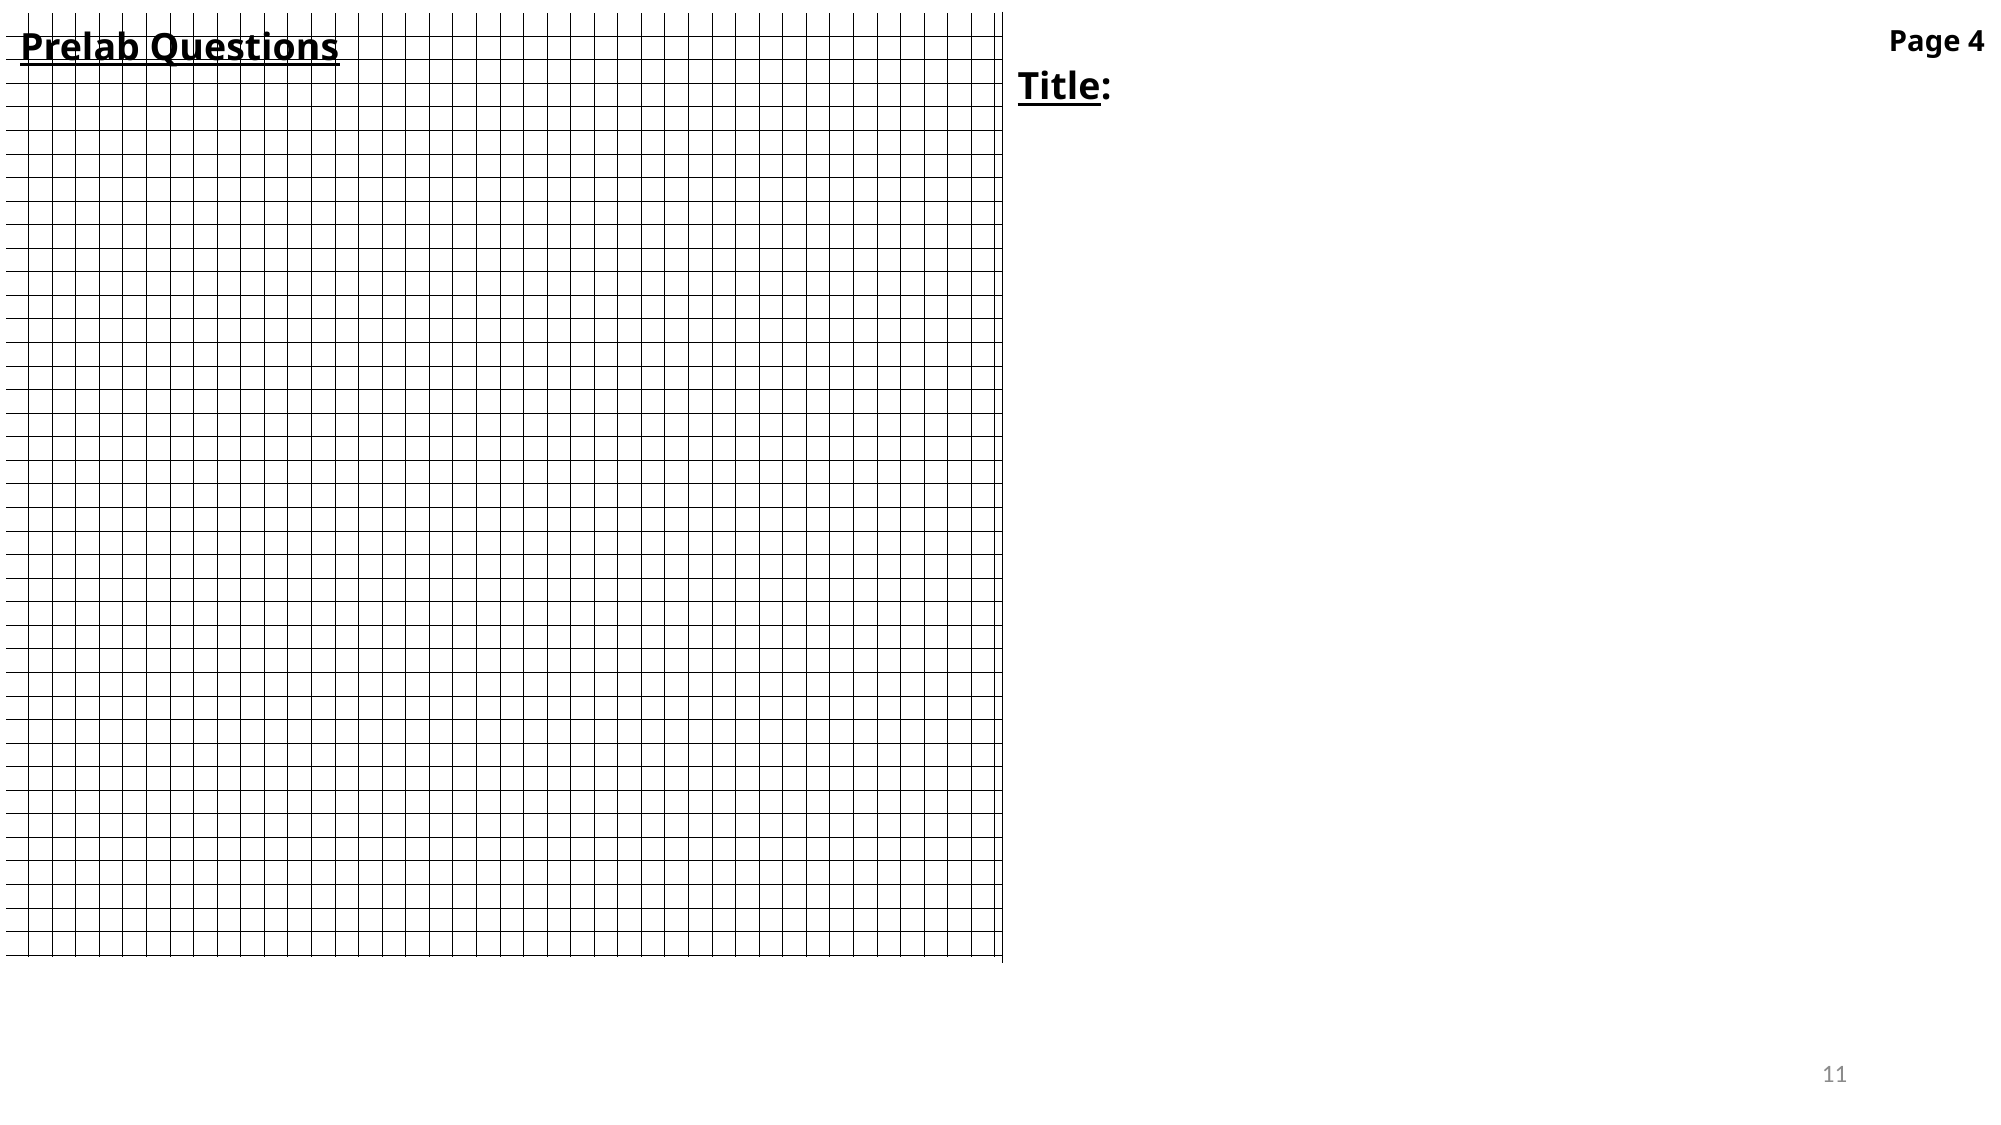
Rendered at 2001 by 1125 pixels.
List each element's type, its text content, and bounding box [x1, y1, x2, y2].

slide_number 11 [1412, 1042, 1863, 1103]
table_header Prelab Questions [6, 13, 1002, 957]
table_header Page 4 Title: [1003, 13, 1999, 957]
